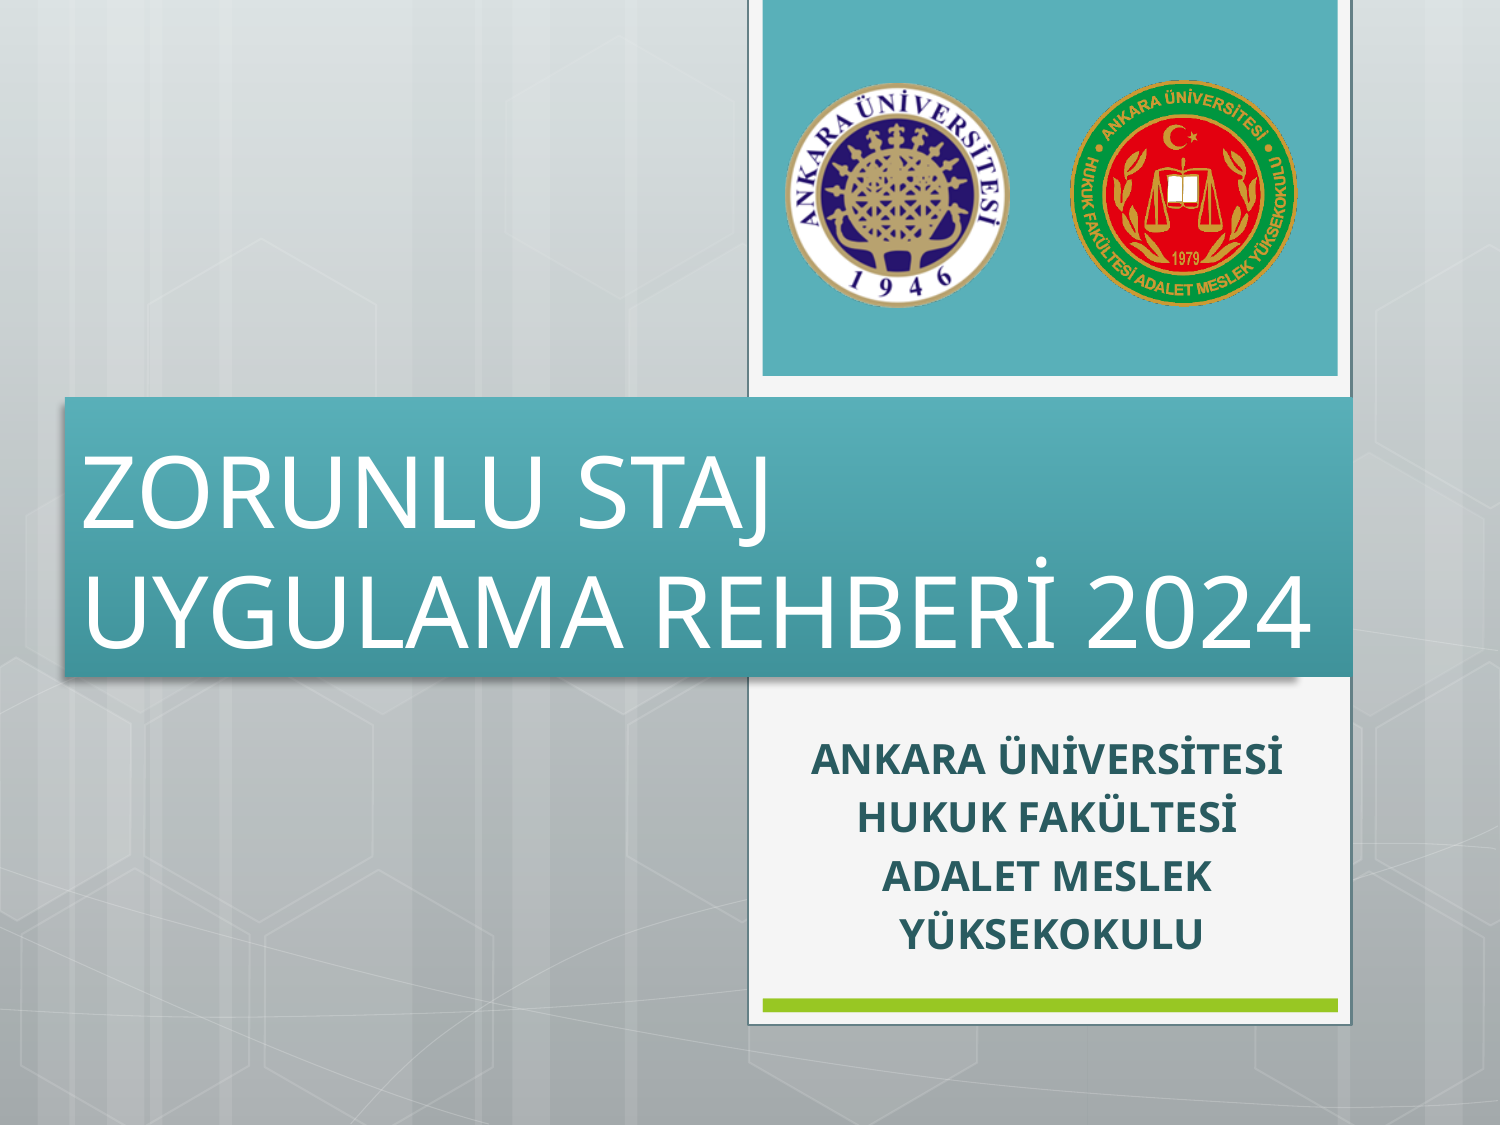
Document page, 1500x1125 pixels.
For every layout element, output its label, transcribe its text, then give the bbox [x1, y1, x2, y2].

title ZORUNLU STAJ UYGULAMA REHBERİ 2024 [64, 397, 1353, 677]
picture [1068, 77, 1299, 308]
picture [785, 83, 1010, 308]
subtitle ANKARA ÜNİVERSİTESİ HUKUK FAKÜLTESİ ADALET MESLEK YÜKSEKOKULU [776, 725, 1329, 953]
